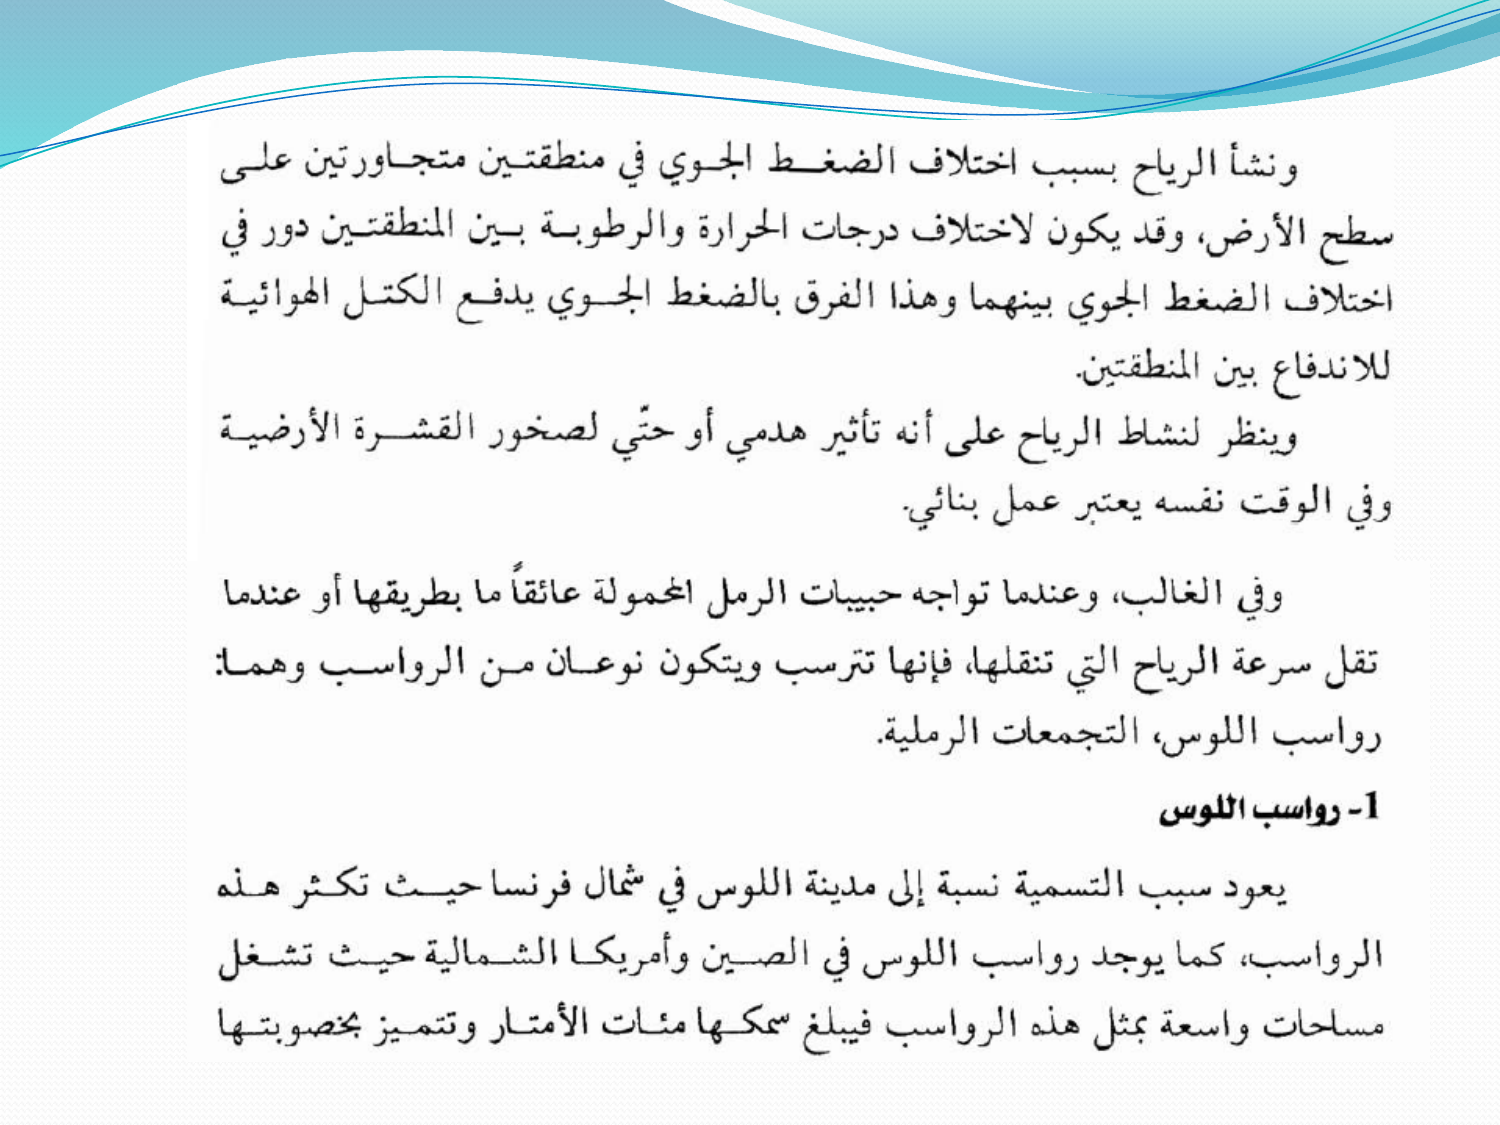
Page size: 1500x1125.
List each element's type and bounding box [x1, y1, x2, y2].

picture [187, 119, 1430, 1063]
